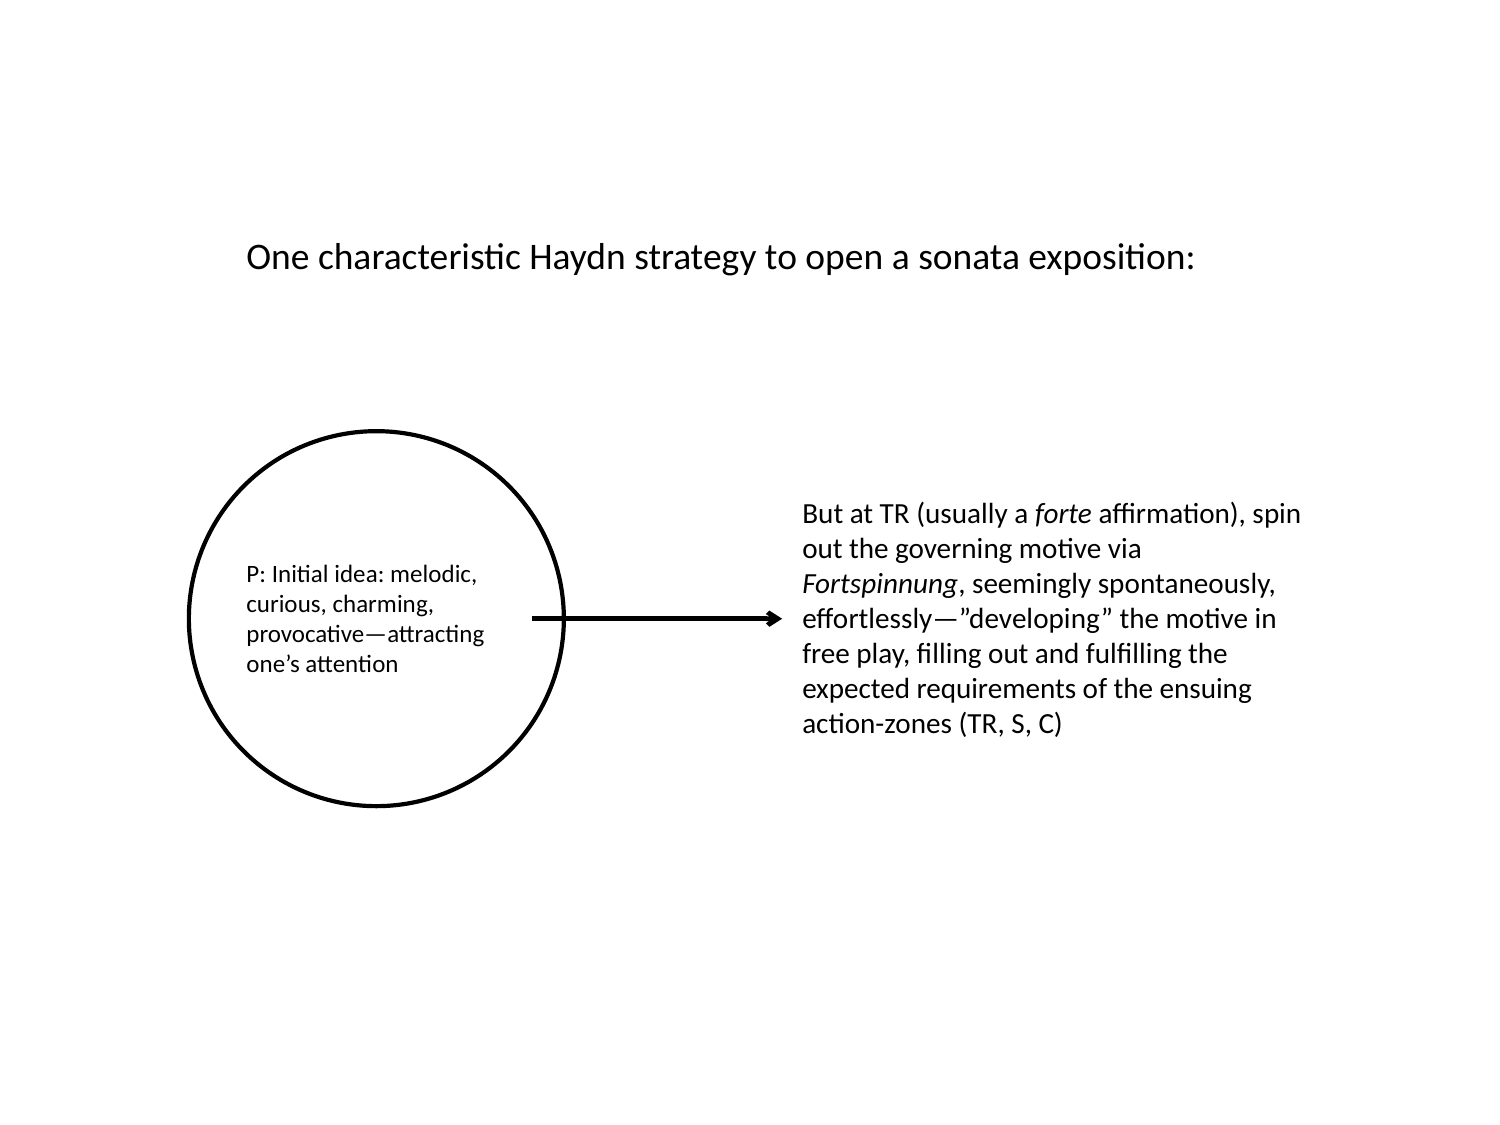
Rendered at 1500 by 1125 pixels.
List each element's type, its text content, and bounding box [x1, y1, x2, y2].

text_box One characteristic Haydn strategy to open a sonata exposition: [231, 224, 1270, 285]
text_box But at TR (usually a forte affirmation), spin out the governing motive via Fortspinnung, seemingly spontaneously, effortlessly—”developing” the motive in free play, filling out and fulfilling the expected requirements of the ensuing action-zones (TR, S, C) [787, 487, 1320, 747]
text_box P: Initial idea: melodic, curious, charming, provocative—attracting one’s attention [231, 550, 545, 685]
text_box [186, 429, 566, 809]
